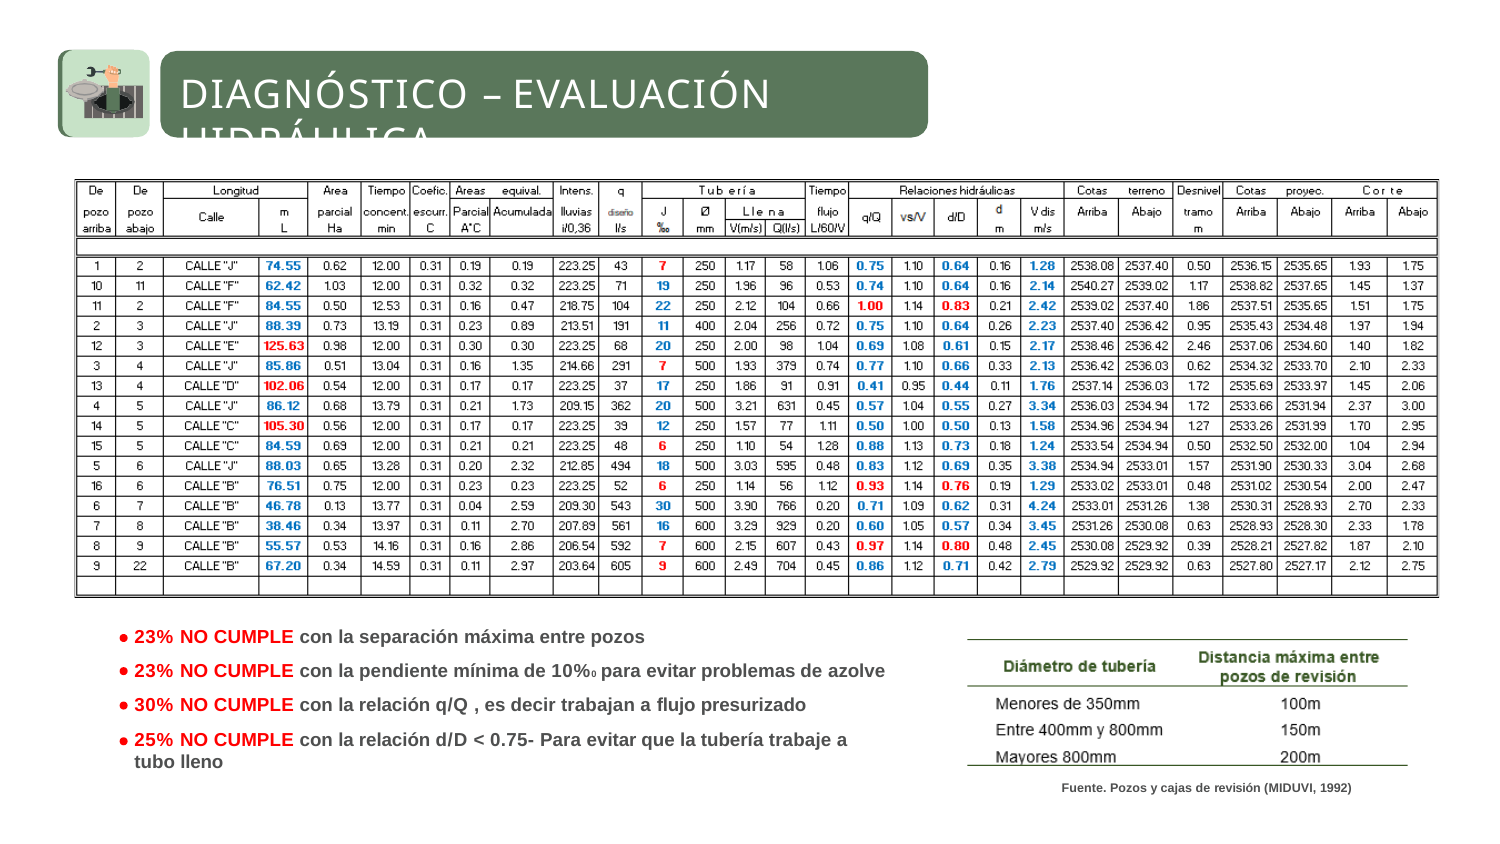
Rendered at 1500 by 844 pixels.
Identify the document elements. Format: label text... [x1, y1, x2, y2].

text_box [104, 114, 113, 119]
text_box [119, 667, 128, 676]
text_box [84, 113, 92, 119]
text_box [74, 179, 1440, 598]
text_box [57, 49, 73, 138]
text_box [135, 85, 143, 119]
text_box [93, 113, 103, 119]
text_box Fuente. Pozos y cajas de revisión (MIDUVI, 1992) [1059, 777, 1354, 795]
text_box [114, 113, 124, 119]
text_box [119, 701, 128, 710]
text_box [160, 50, 929, 138]
text_box 23% NO CUMPLE con la separación máxima entre pozos 23% NO CUMPLE con la pendiente mínima de 10%0 para evitar problemas de azolve 30% NO CUMPLE con la relación q/Q , es decir trabajan a flujo presurizado 25% NO CUMPLE con la relación d/D < 0.75- Para evitar que la tubería trabaje a tubo lleno [132, 610, 948, 773]
text_box [65, 65, 132, 113]
text_box [119, 737, 128, 746]
text_box [119, 634, 128, 642]
text_box [125, 107, 134, 119]
title DIAGNÓSTICO – EVALUACIÓN HIDRÁULICA [177, 67, 892, 179]
text_box [62, 49, 150, 138]
text_box [967, 639, 1408, 766]
